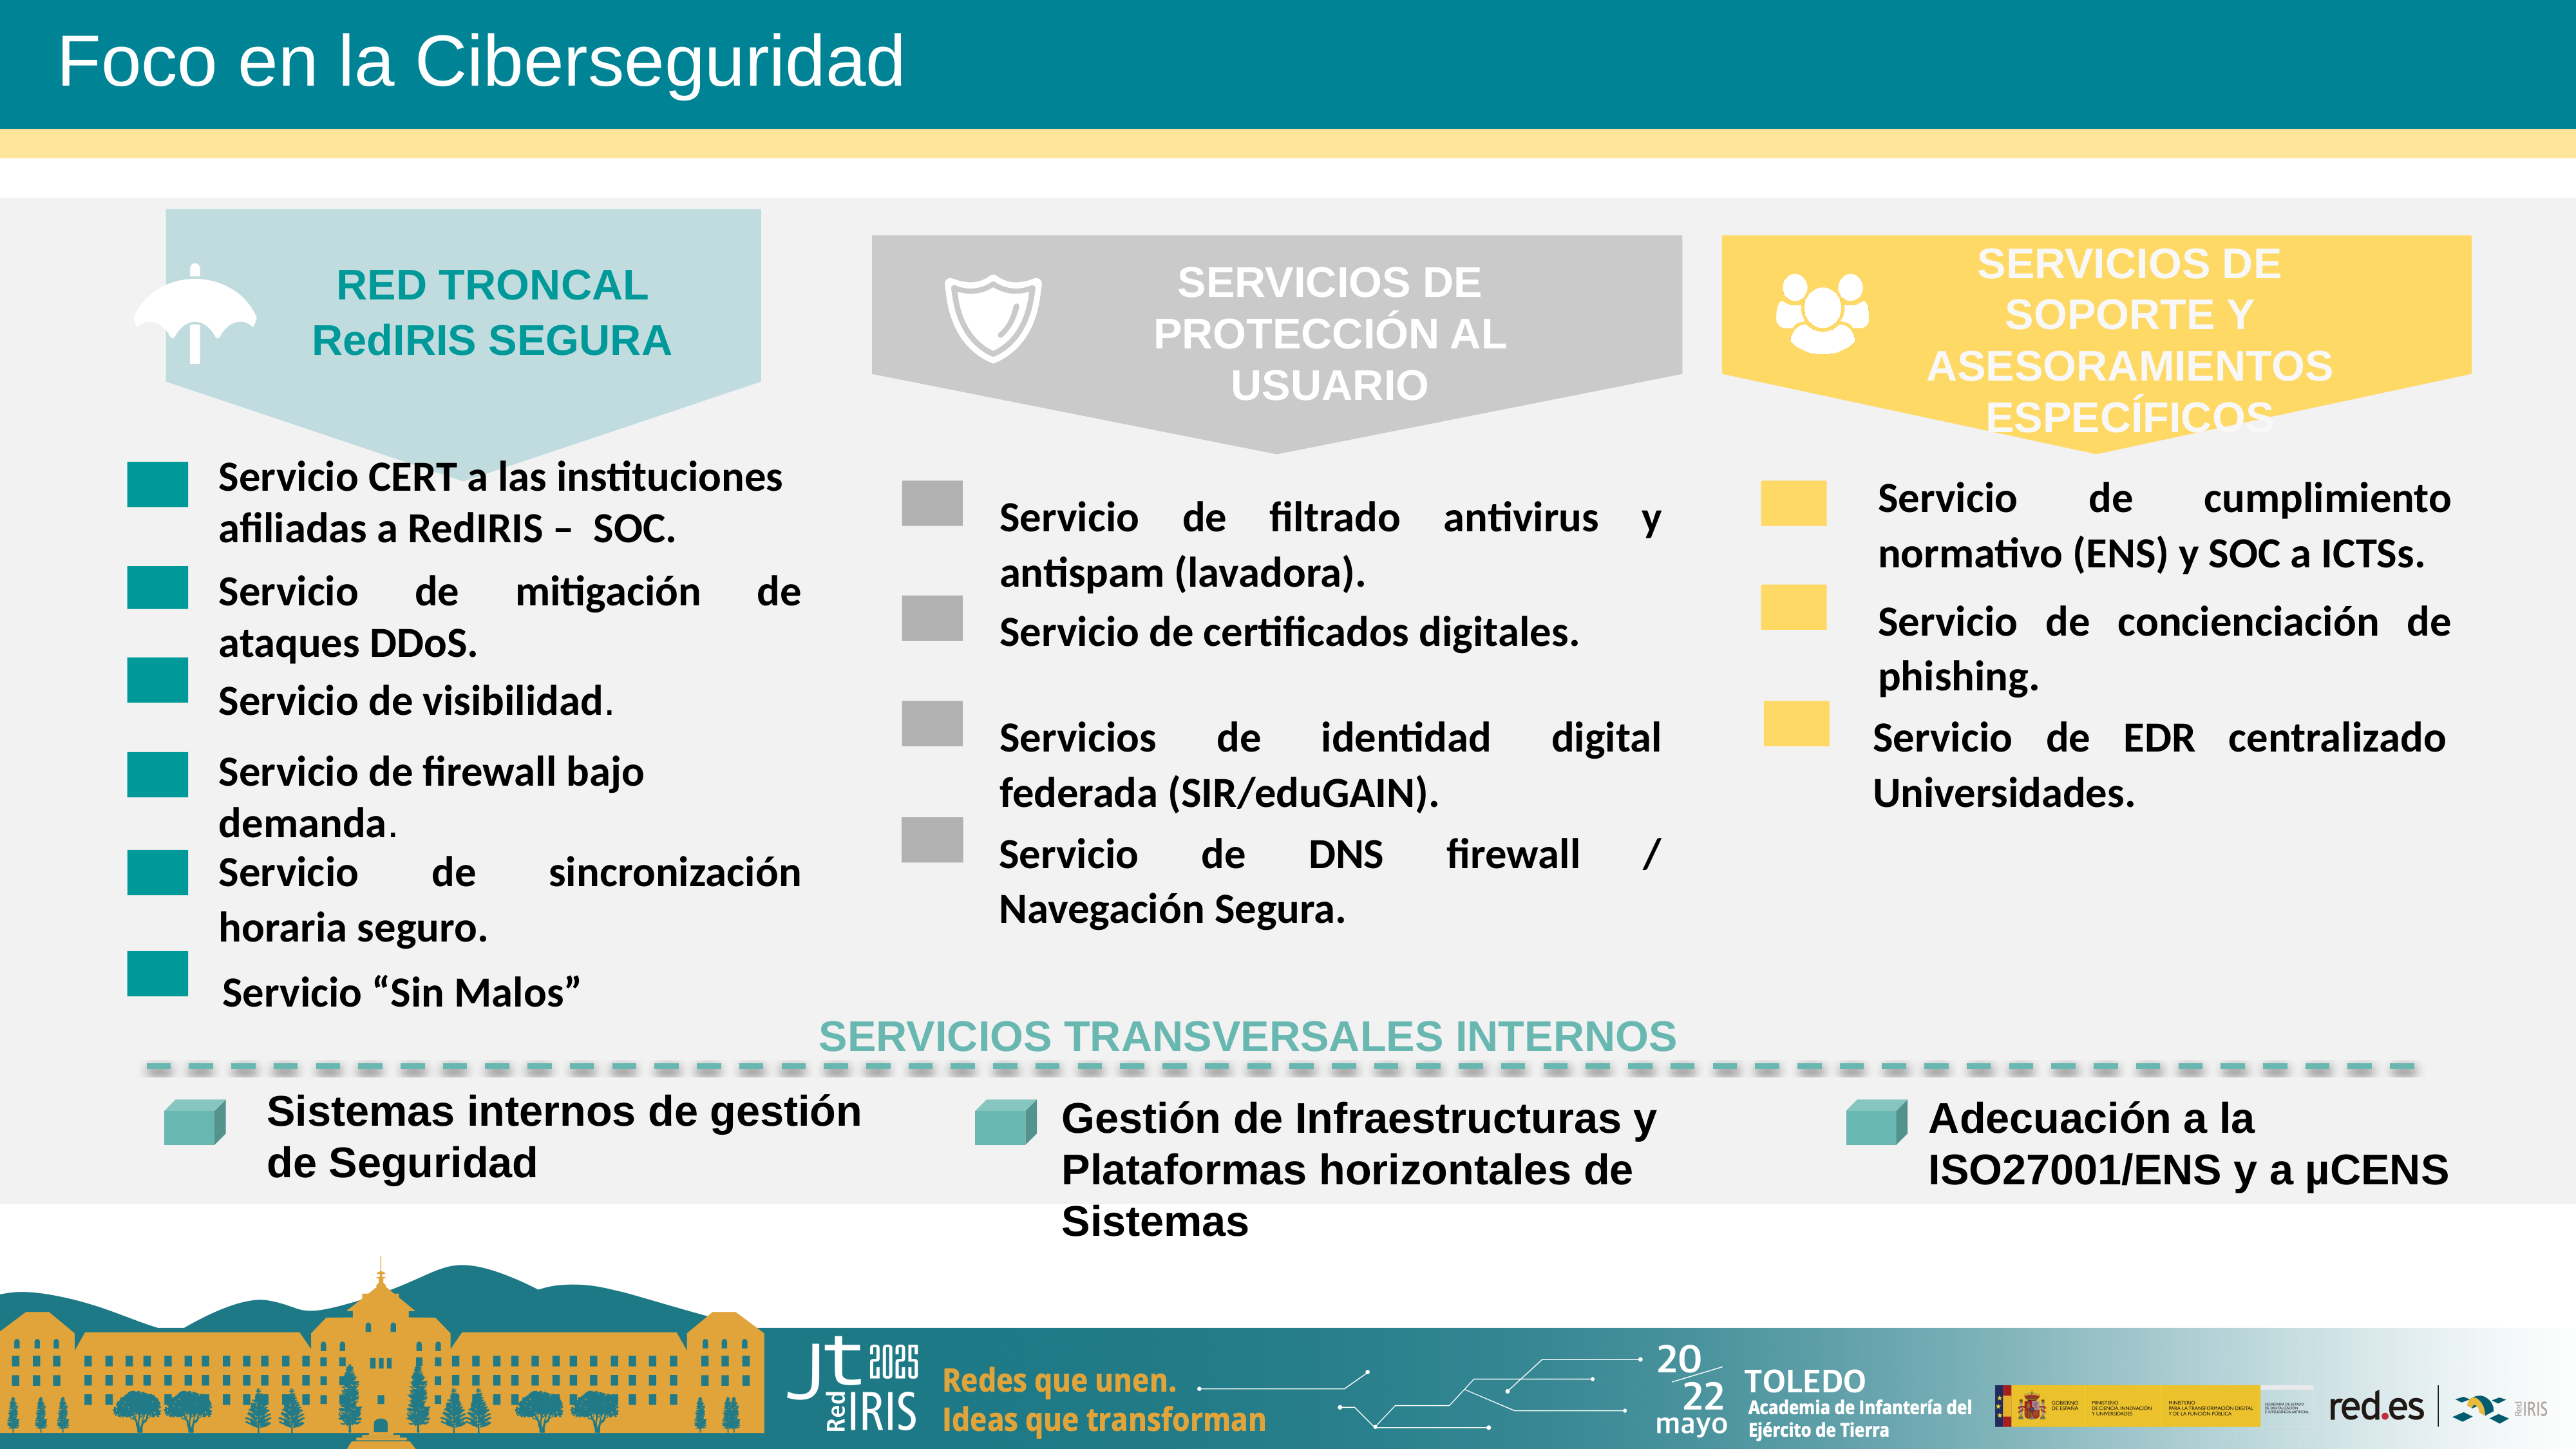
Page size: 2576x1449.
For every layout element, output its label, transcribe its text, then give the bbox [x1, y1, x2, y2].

text_box [0, 129, 2576, 158]
picture [0, 1256, 2576, 1449]
text_box [0, 0, 2576, 129]
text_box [0, 197, 2576, 1252]
text_box Foco en la Ciberseguridad [57, 12, 2519, 115]
